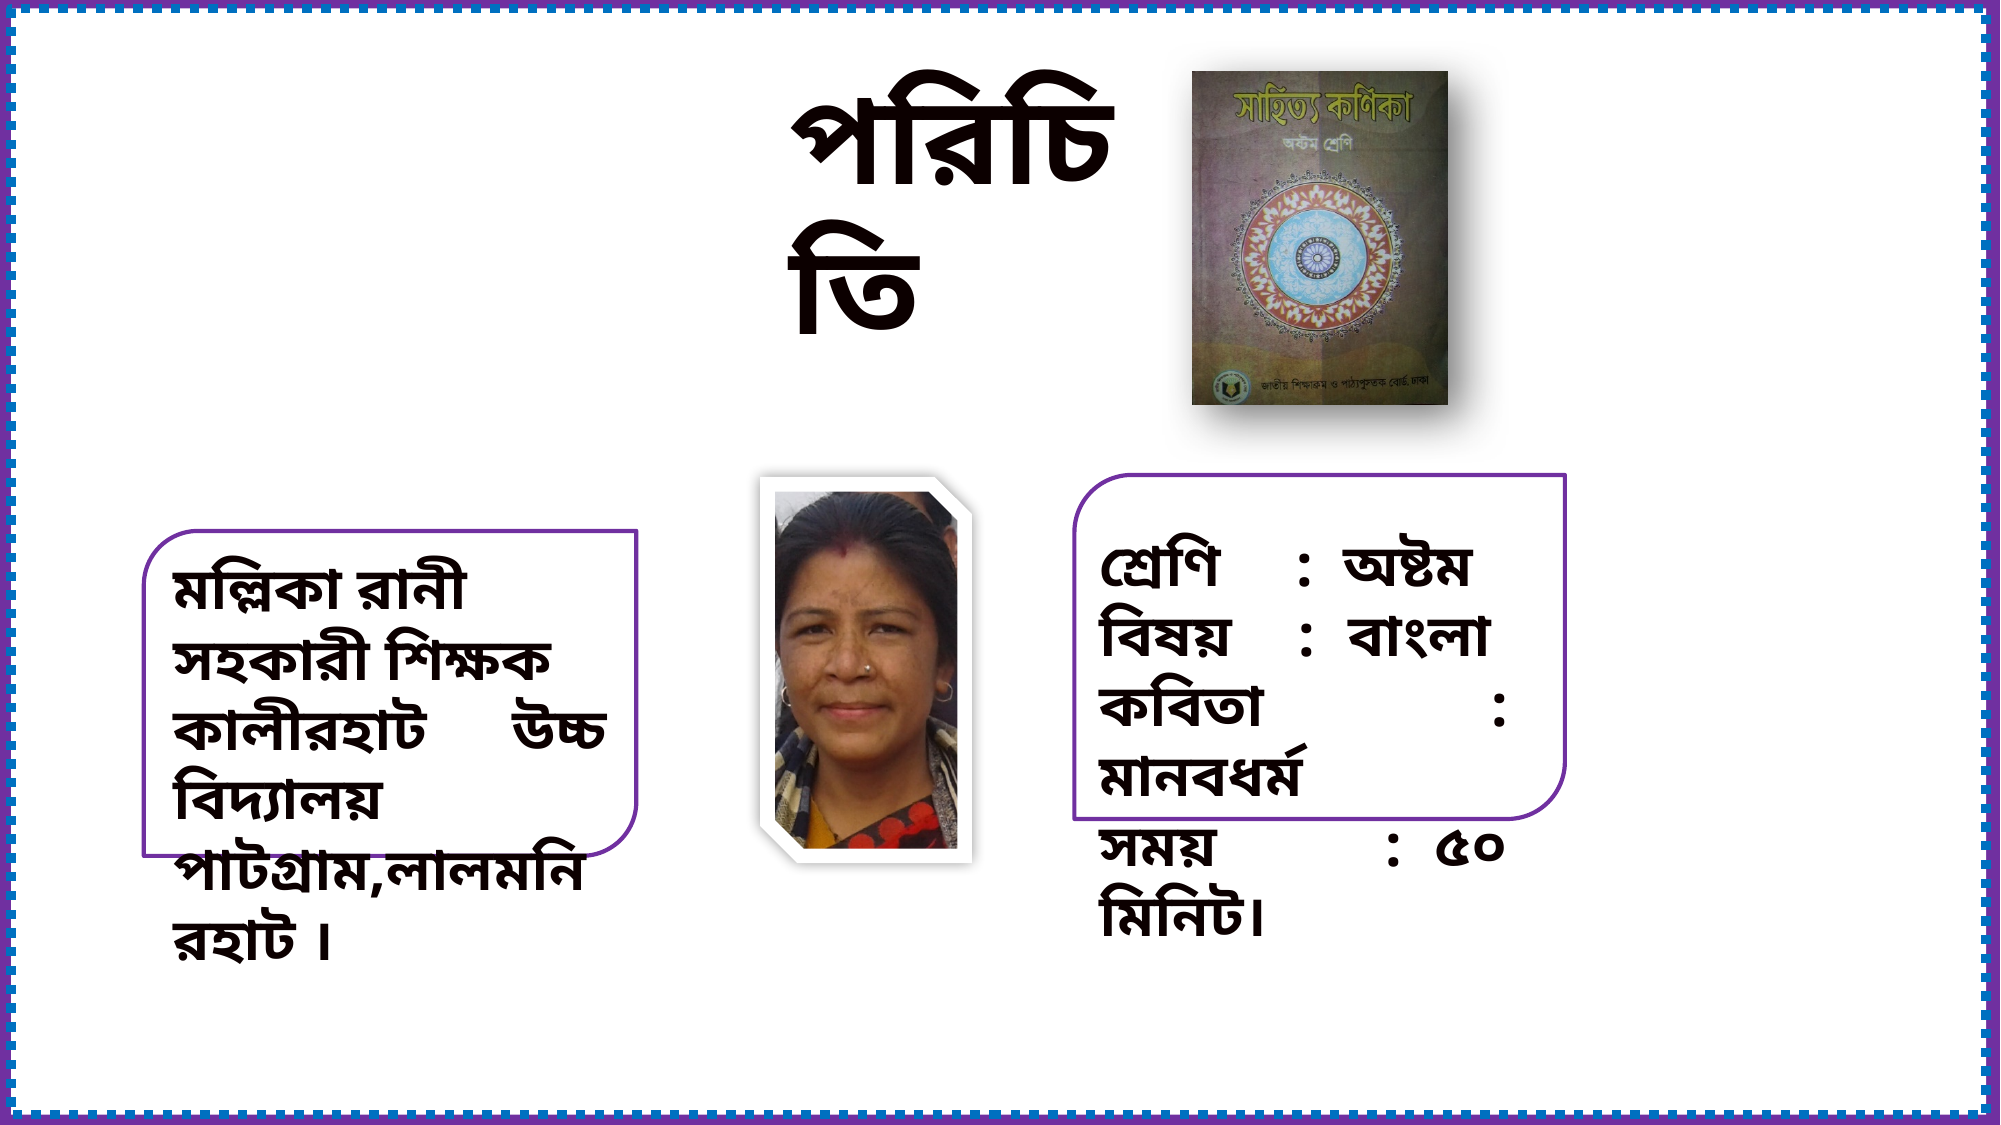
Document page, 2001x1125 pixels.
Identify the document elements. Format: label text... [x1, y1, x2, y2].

text_box মল্লিকা রানী সহকারী শিক্ষক কালীরহাট উচ্চ বিদ্যালয় পাটগ্রাম,লালমনিরহাট । [158, 544, 622, 979]
picture [1191, 71, 1448, 405]
picture [767, 483, 965, 857]
text_box [1072, 472, 1567, 822]
text_box [141, 545, 158, 858]
text_box শ্রেণি : অষ্টম বিষয় : বাংলা কবিতা : মানবধর্ম সময় : ৫০ মিনিট। [1084, 521, 1523, 956]
text_box [159, 528, 639, 842]
text_box পরিচিতি [774, 51, 1175, 367]
